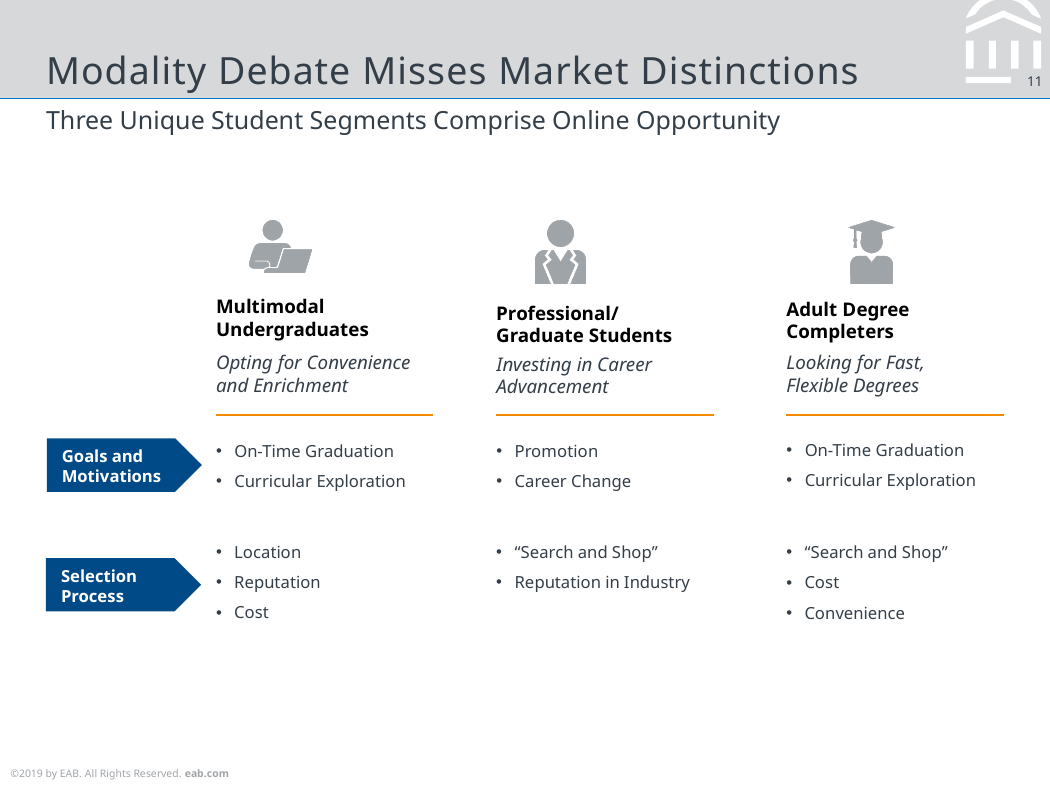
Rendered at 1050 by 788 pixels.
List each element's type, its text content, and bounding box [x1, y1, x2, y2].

picture [848, 220, 895, 284]
picture [249, 220, 312, 273]
text_box Adult Degree Completers [786, 297, 930, 348]
text_box Looking for Fast, Flexible Degrees [786, 351, 962, 397]
text_box On-Time Graduation Curricular Exploration [786, 439, 1050, 491]
text_box Opting for Convenience and Enrichment [216, 351, 446, 397]
list Three Unique Student Segments Comprise Online Opportunity [45, 105, 1005, 136]
title Modality Debate Misses Market Distinctions [45, 52, 946, 93]
text_box Location Reputation Cost [215, 541, 412, 623]
text_box Investing in Career Advancement [496, 352, 726, 398]
text_box “Search and Shop” Reputation in Industry [496, 541, 693, 593]
picture [535, 220, 586, 284]
text_box Goals and Motivations [46, 438, 202, 492]
text_box “Search and Shop” Cost Convenience [786, 541, 983, 623]
text_box On-Time Graduation Curricular Exploration [216, 440, 496, 491]
text_box Professional/ Graduate Students [496, 301, 752, 369]
text_box Multimodal Undergraduates [215, 294, 393, 340]
text_box Promotion Career Change [496, 440, 786, 491]
text_box Selection Process [45, 558, 202, 612]
